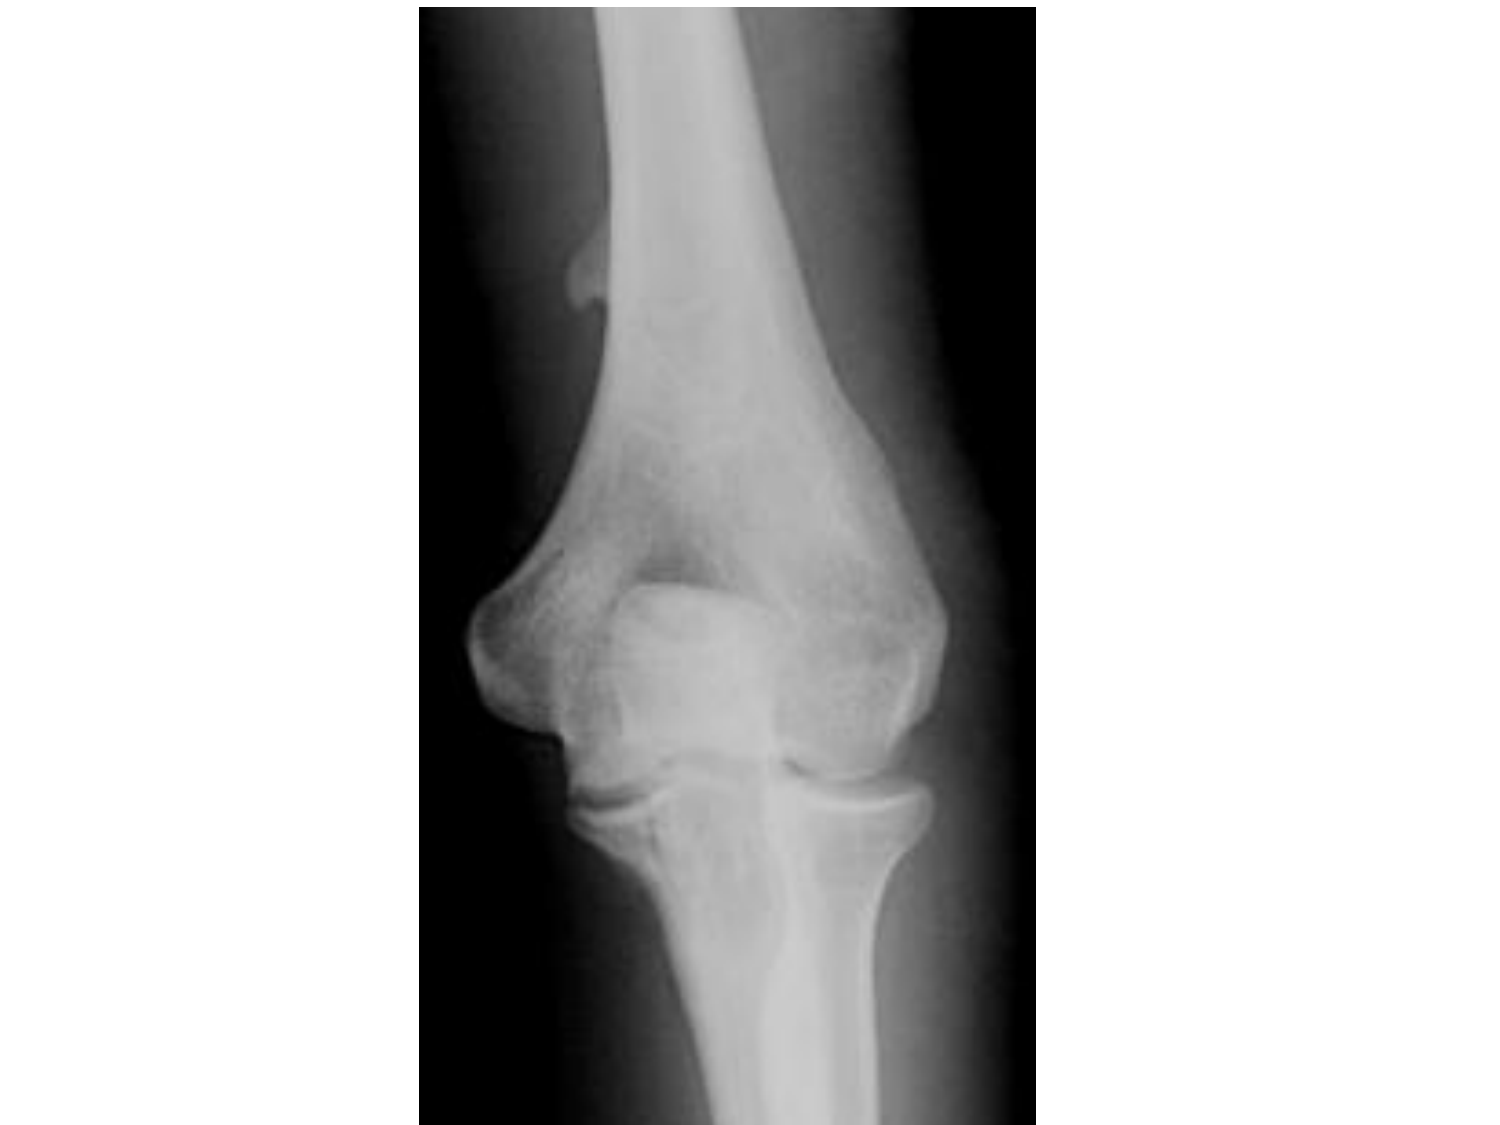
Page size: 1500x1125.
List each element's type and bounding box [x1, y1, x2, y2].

list [418, 6, 1036, 1125]
